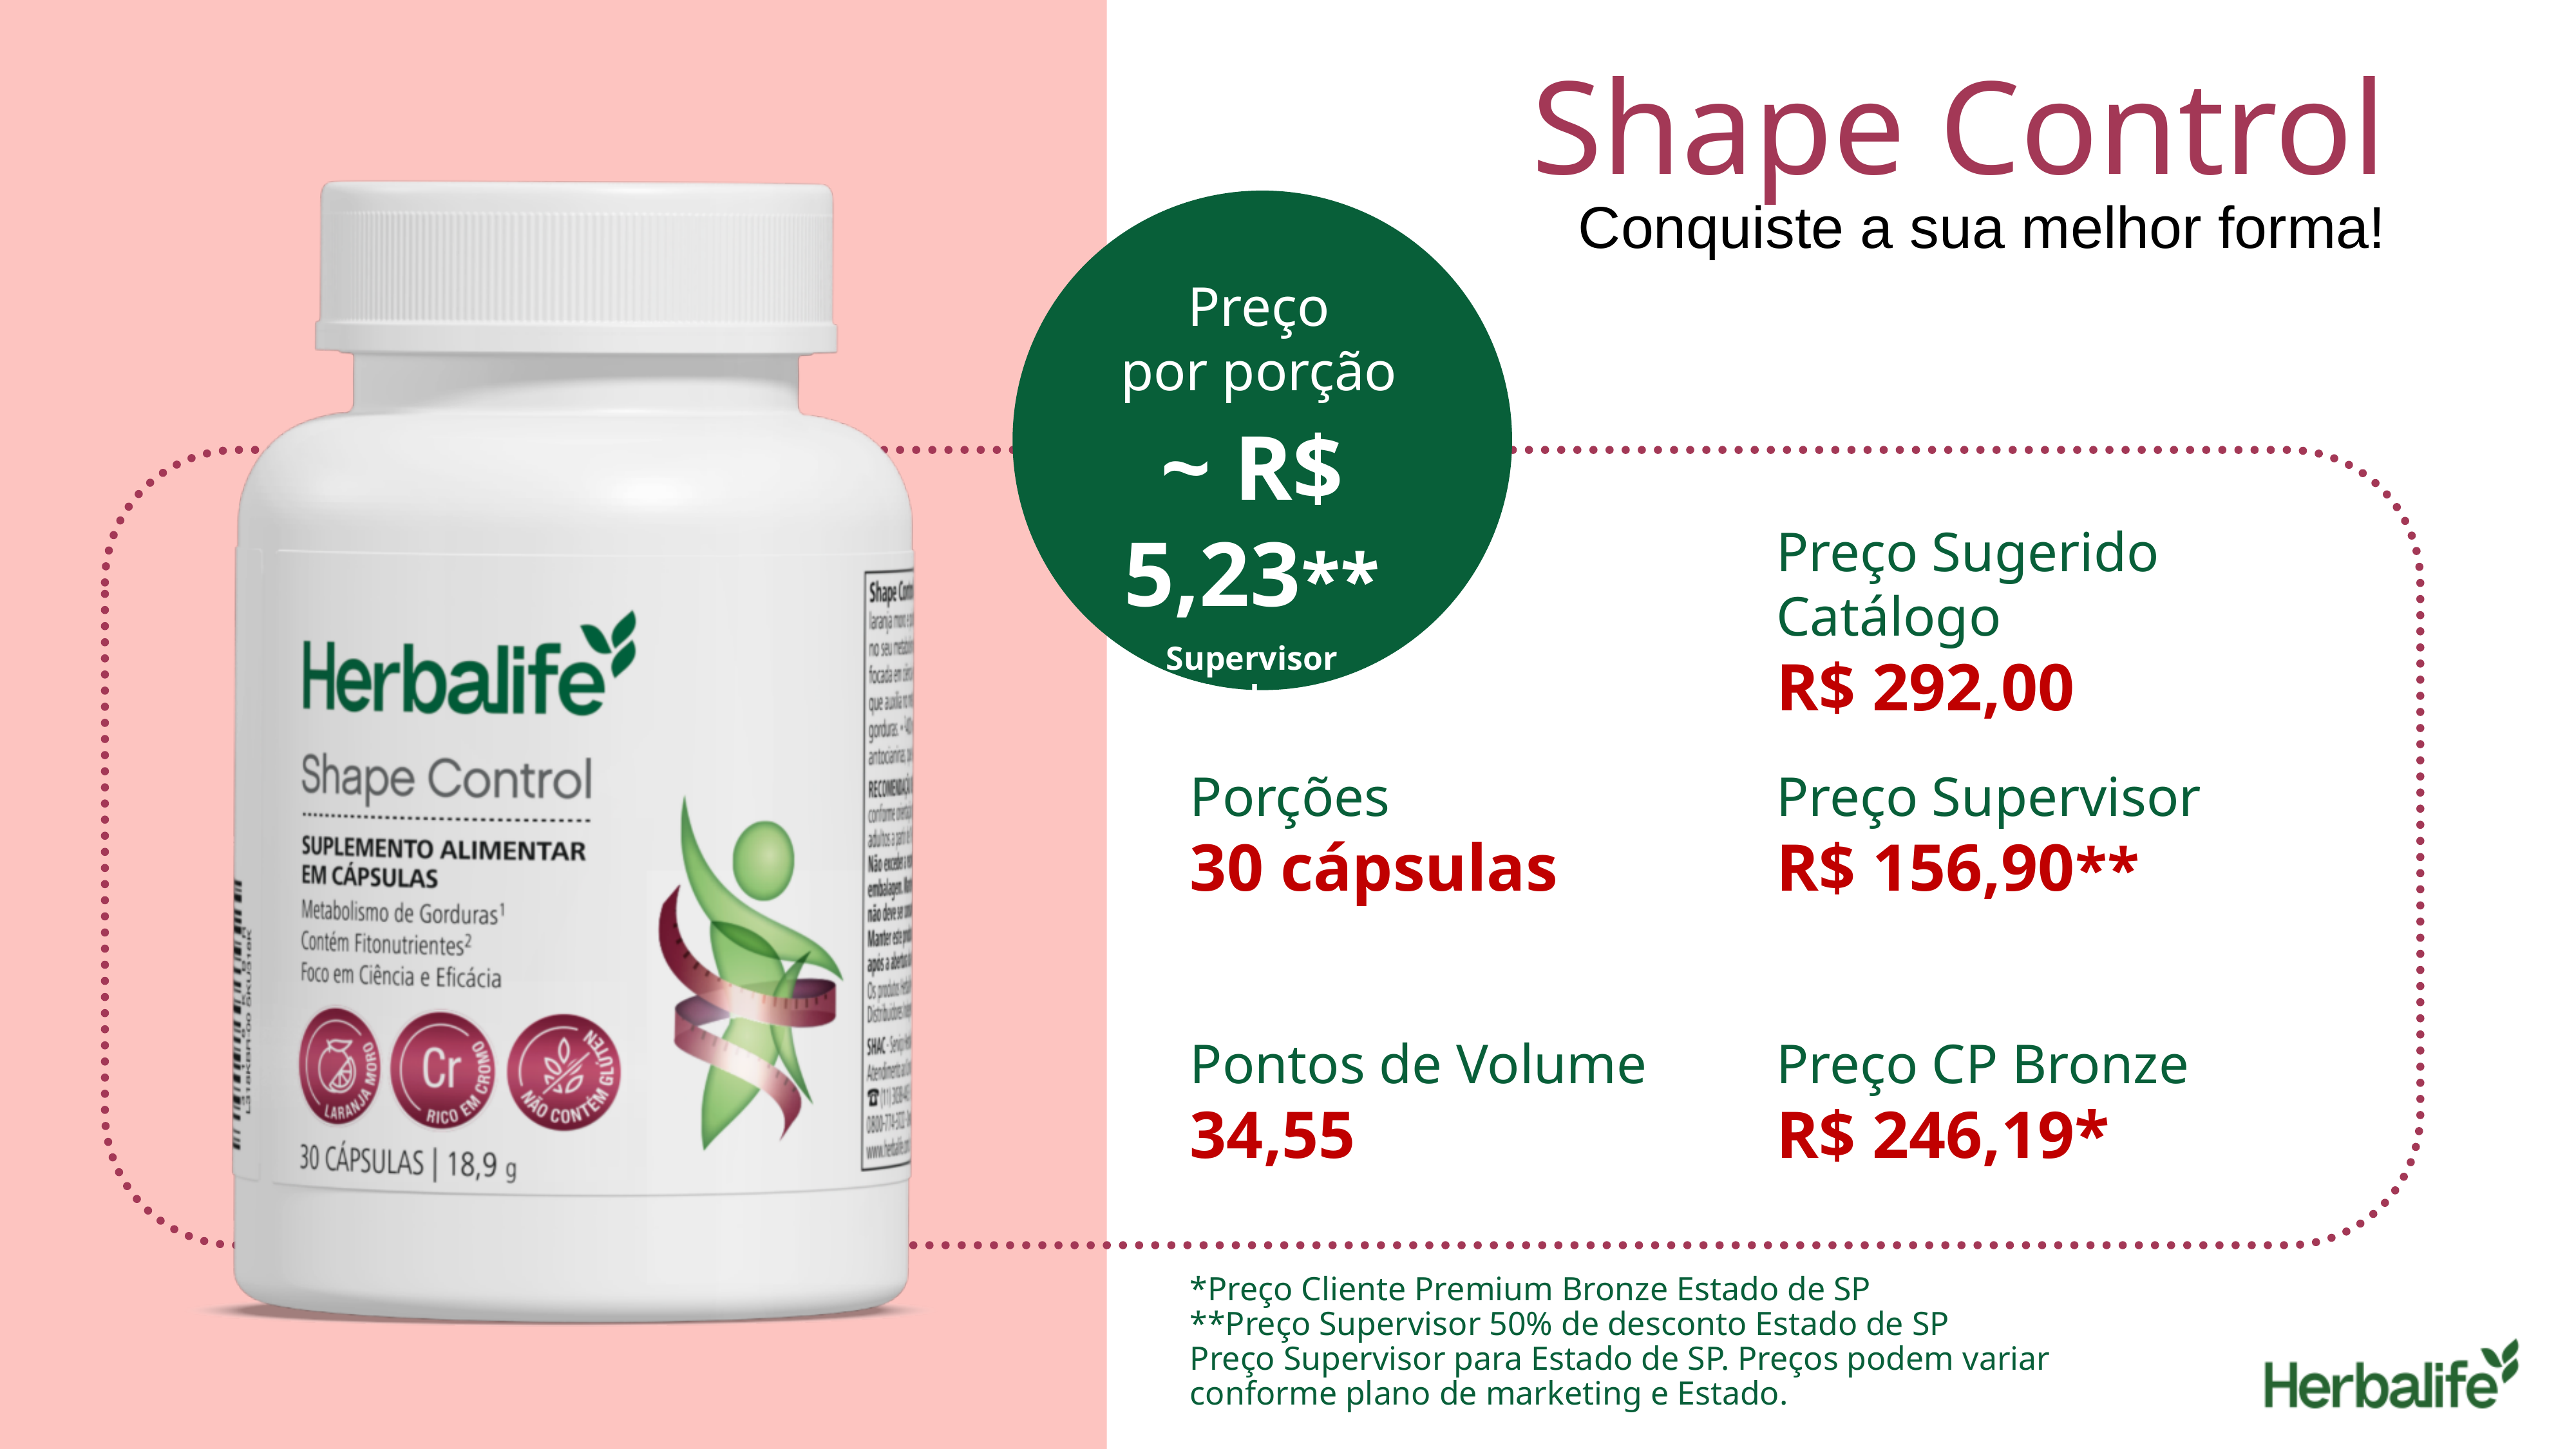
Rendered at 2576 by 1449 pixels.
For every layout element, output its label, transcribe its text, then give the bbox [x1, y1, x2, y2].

text_box Porções 30 cápsulas [1180, 757, 1574, 909]
text_box [0, 0, 1108, 1449]
text_box [949, 449, 2421, 1246]
text_box *Preço Cliente Premium Bronze Estado de SP **Preço Supervisor 50% de desconto Estado de SP Preço Supervisor para Estado de SP. Preços podem variar conforme plano de marketing e Estado. [1180, 1268, 2090, 1417]
text_box Shape Control Conquiste a sua melhor forma! [1180, 64, 2396, 265]
text_box Preço Sugerido Catálogo R$ 292,00 [1766, 513, 2396, 728]
picture [2090, 1218, 2576, 1449]
text_box [104, 476, 158, 1220]
text_box Preço Supervisor R$ 156,90** [1766, 757, 2256, 909]
picture [158, 166, 949, 1348]
text_box Pontos de Volume 34,55 [1180, 1025, 1705, 1176]
text_box Preço CP Bronze R$ 246,19* [1766, 1025, 2335, 1176]
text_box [1012, 190, 1512, 694]
